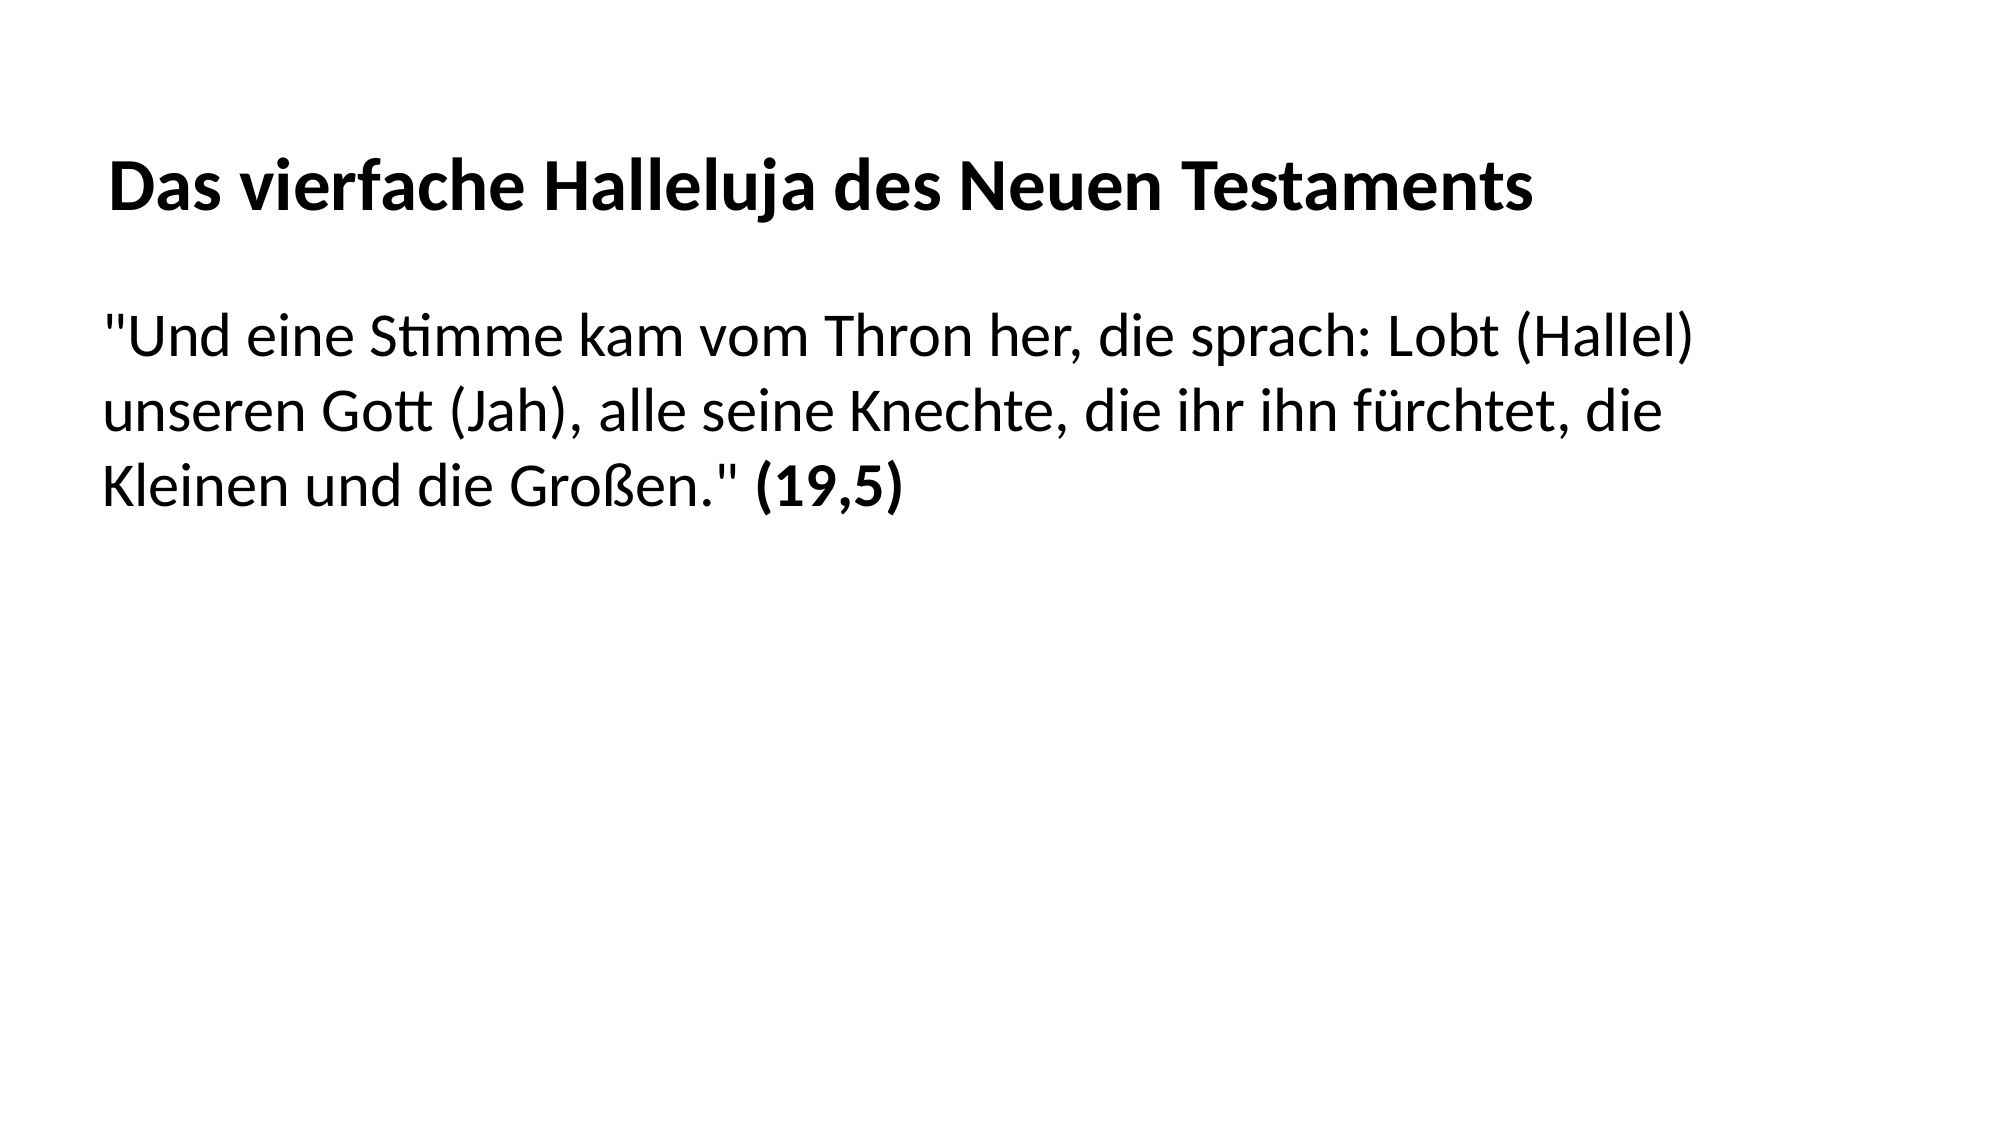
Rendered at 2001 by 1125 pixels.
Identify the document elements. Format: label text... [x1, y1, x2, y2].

text_box "Und eine Stimme kam vom Thron her, die sprach: Lobt (Hallel) unseren Gott (Jah), alle seine Knechte, die ihr ihn fürchtet, die Kleinen und die Großen." (19,5) [87, 286, 1727, 527]
text_box Das vierfache Halleluja des Neuen Testaments [93, 127, 1552, 233]
